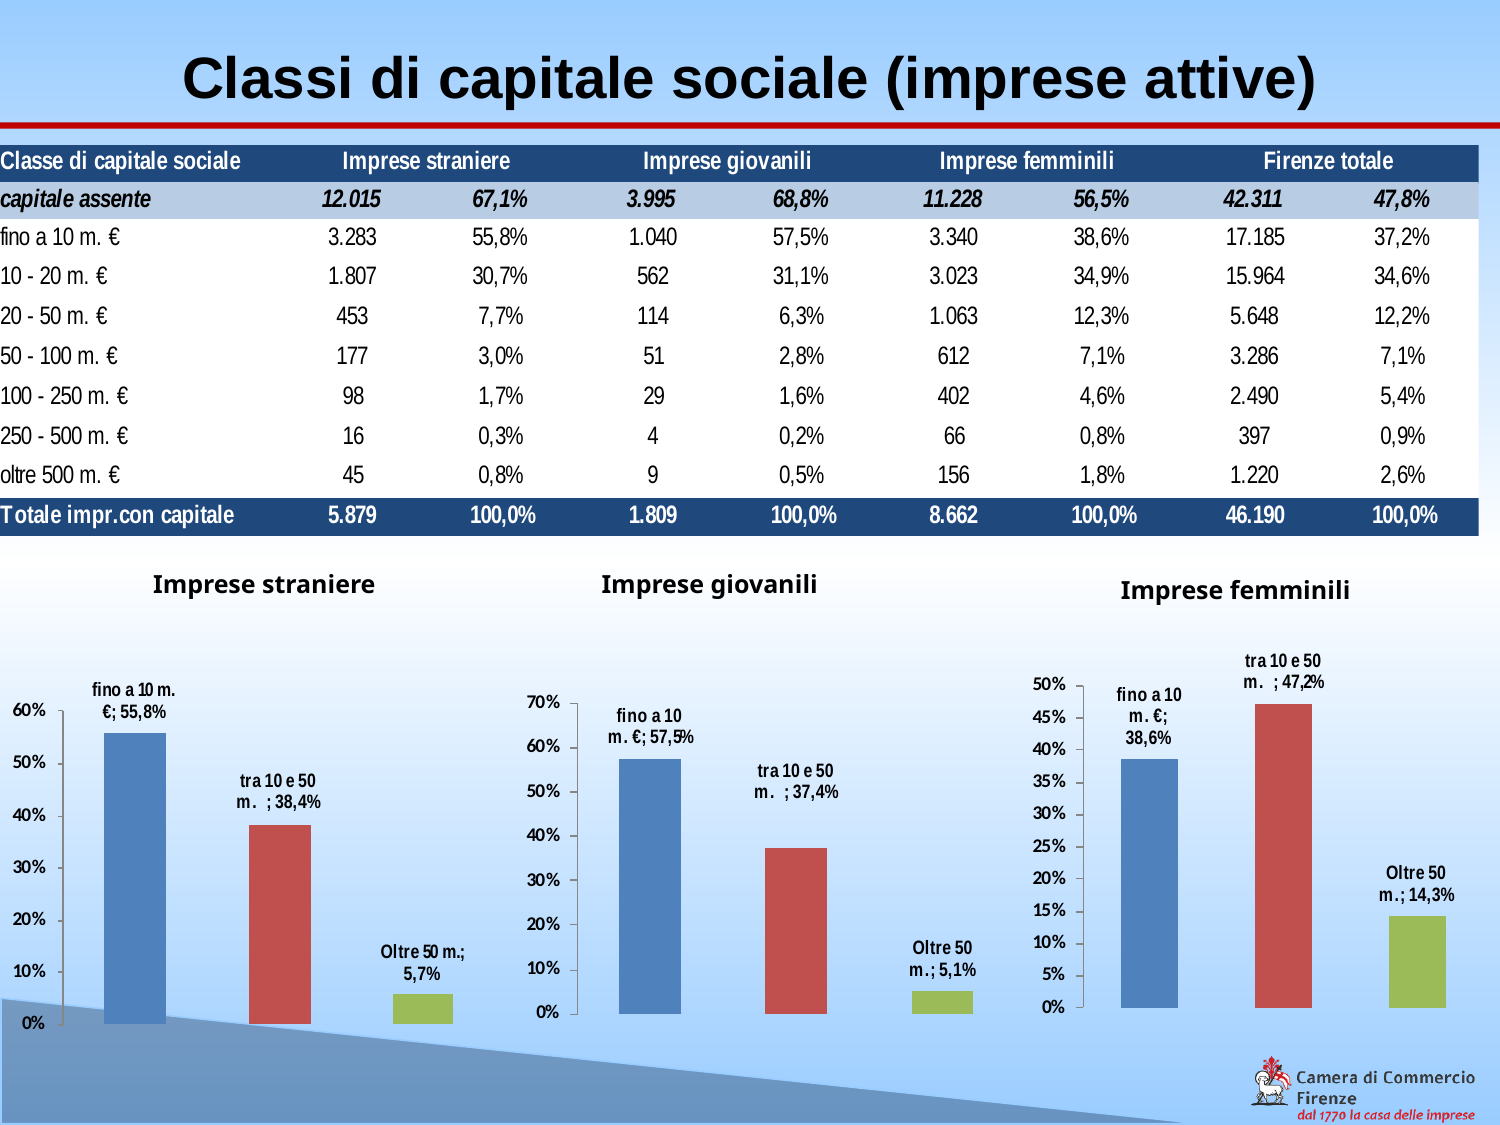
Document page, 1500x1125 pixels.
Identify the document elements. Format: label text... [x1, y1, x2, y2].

picture [0, 143, 1481, 539]
title Classi di capitale sociale (imprese attive) [0, 31, 1500, 119]
picture [7, 597, 1495, 1052]
text_box [1, 998, 1200, 1124]
text_box Imprese straniere [138, 560, 391, 595]
picture [1251, 1056, 1475, 1123]
text_box Imprese femminili [1105, 567, 1366, 595]
text_box Imprese giovanili [586, 561, 834, 595]
